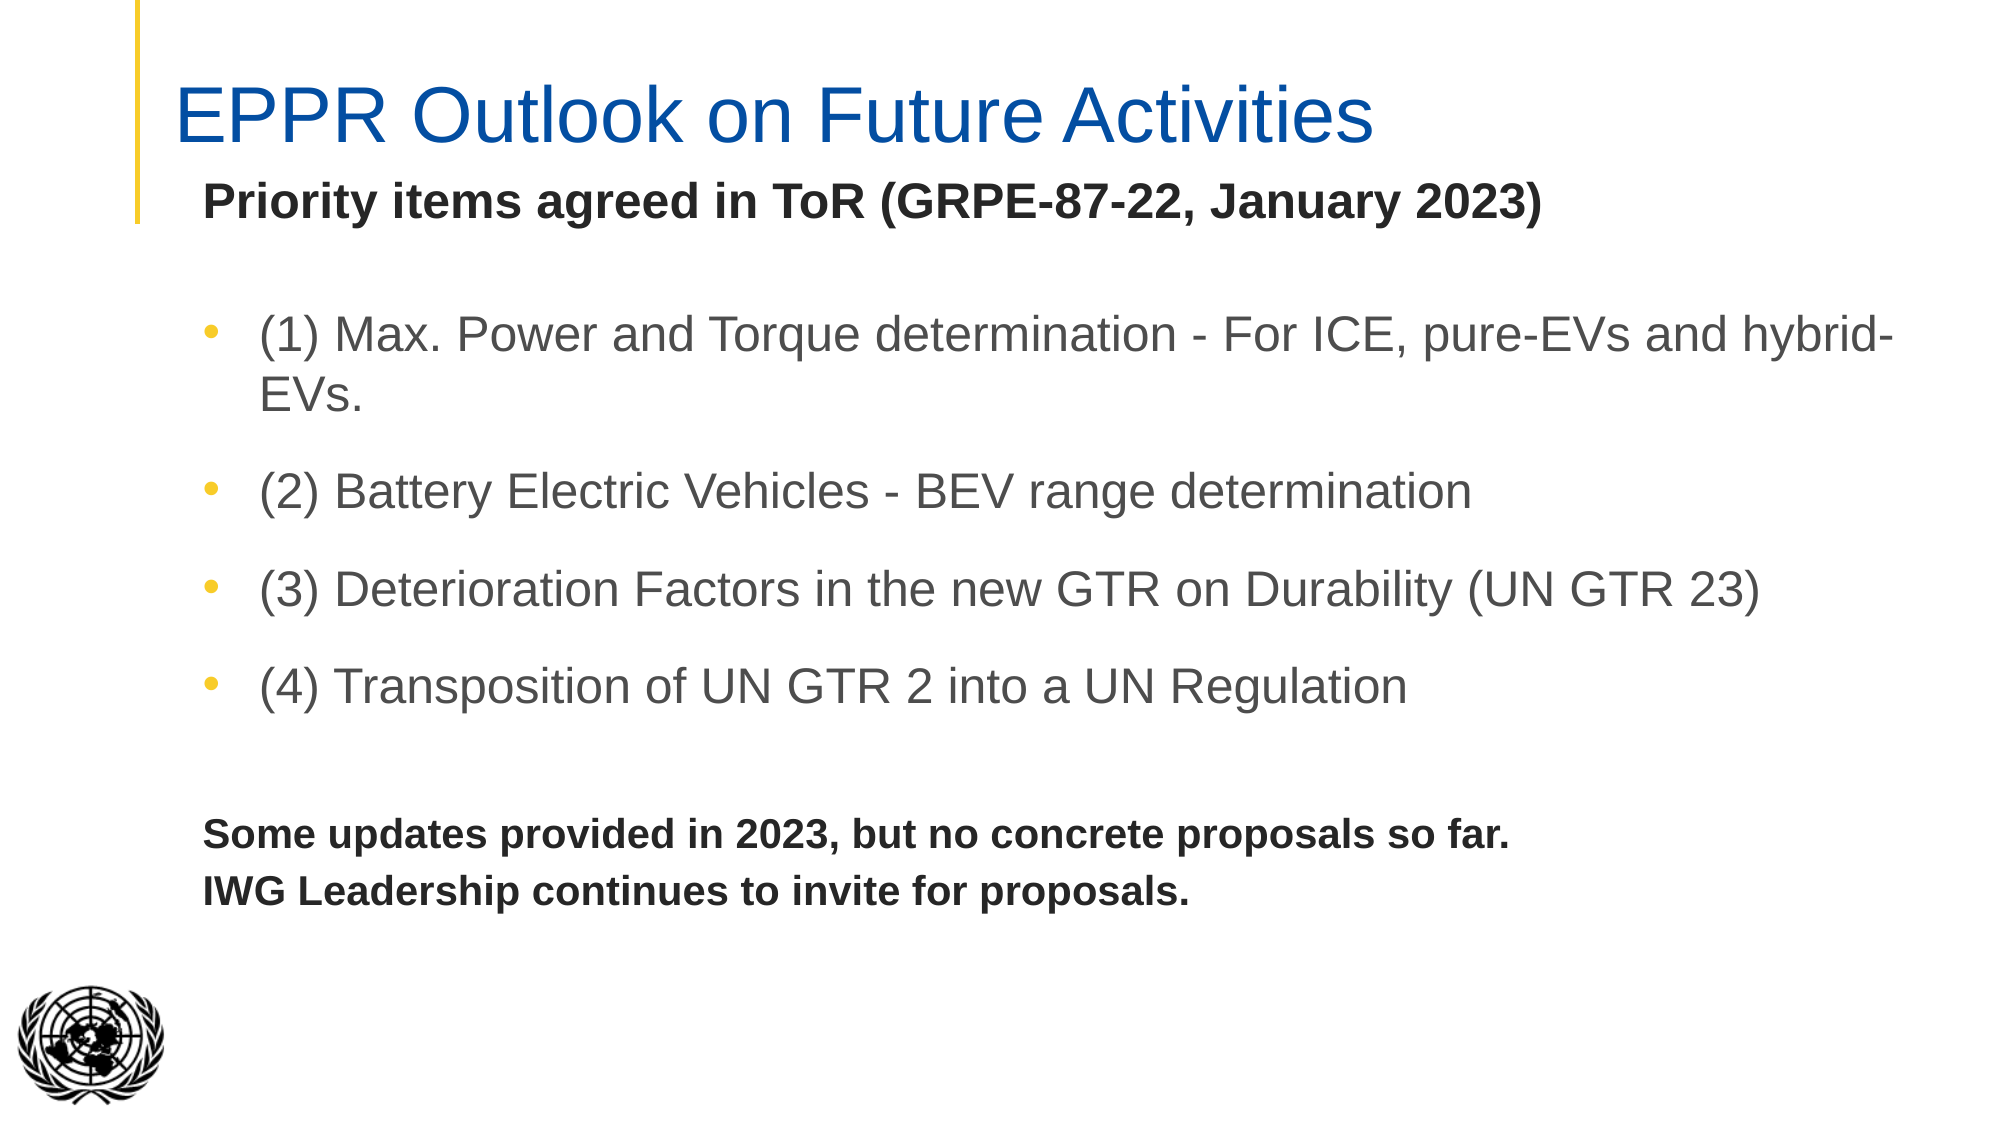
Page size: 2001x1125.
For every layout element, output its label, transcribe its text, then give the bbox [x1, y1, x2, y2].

picture [15, 983, 168, 1109]
title EPPR Outlook on Future Activities [159, 30, 1843, 160]
list Priority items agreed in ToR (GRPE-87-22, January 2023) (1) Max. Power and Torque determination - For ICE, pure-EVs and hybrid-EVs. (2) Battery Electric Vehicles - BEV range determination (3) Deterioration Factors in the new GTR on Durability (UN GTR 23) (4) Transposition of UN GTR 2 into a UN Regulation Some updates provided in 2023, but no concrete proposals so far. IWG Leadership continues to invite for proposals. [187, 161, 1961, 1041]
